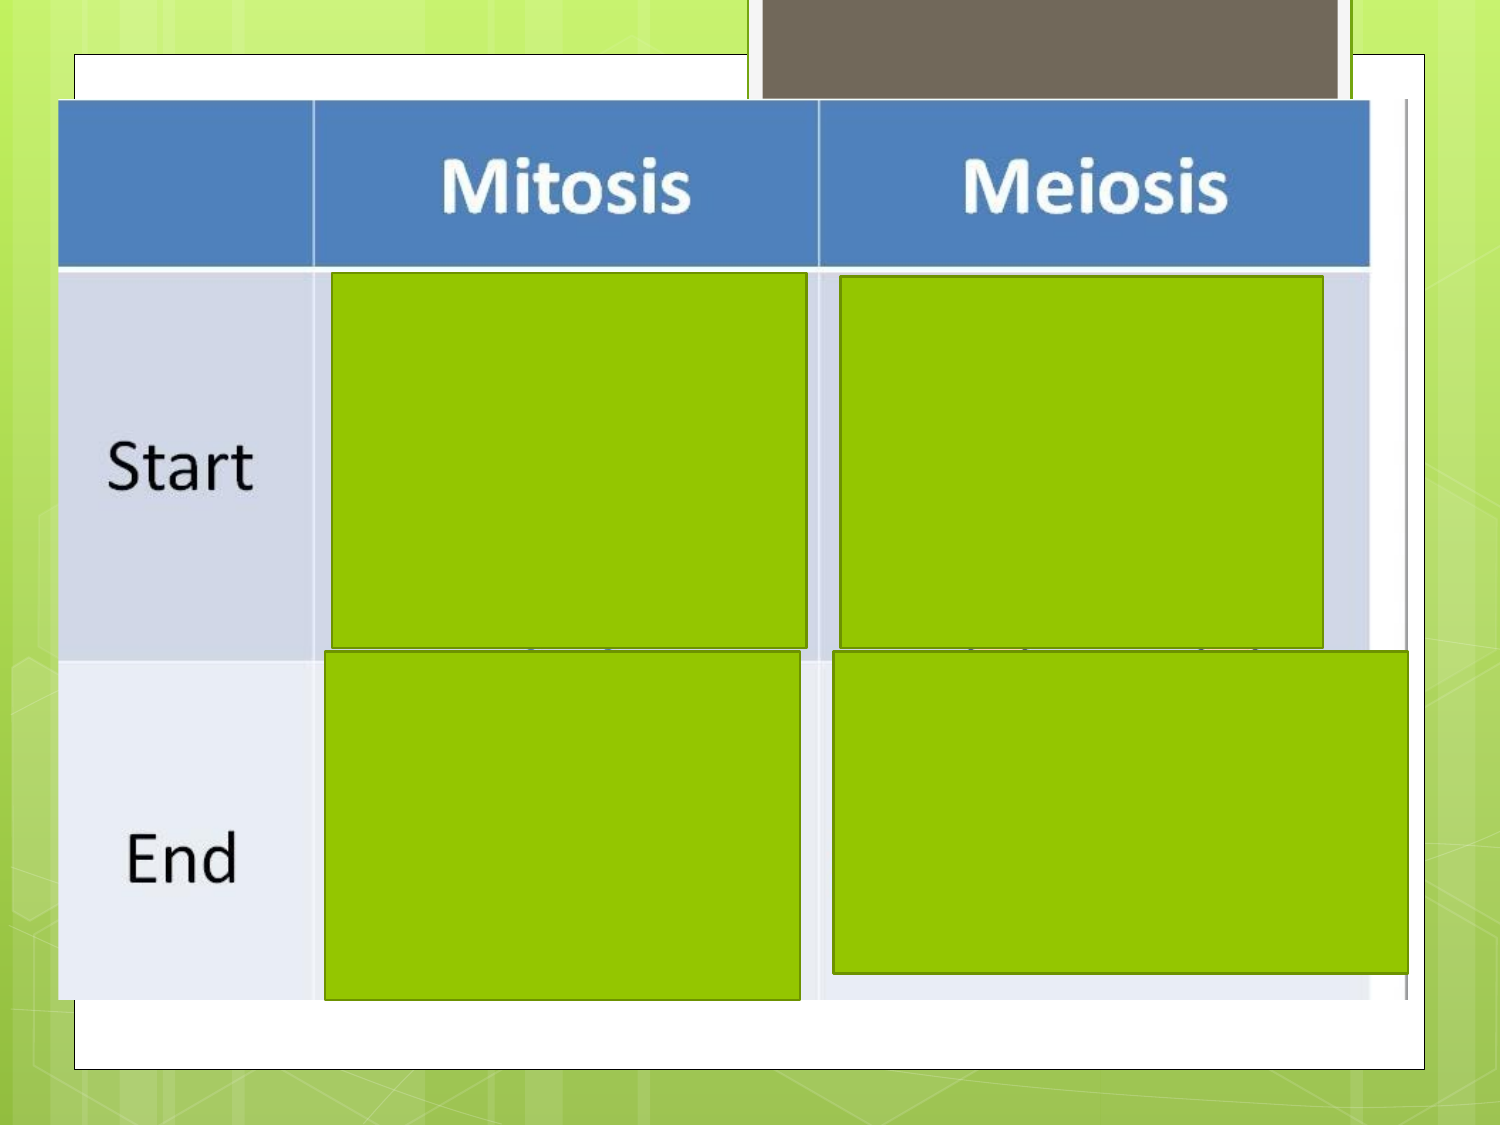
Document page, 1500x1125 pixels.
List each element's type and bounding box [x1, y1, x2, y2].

picture [58, 99, 1409, 1001]
